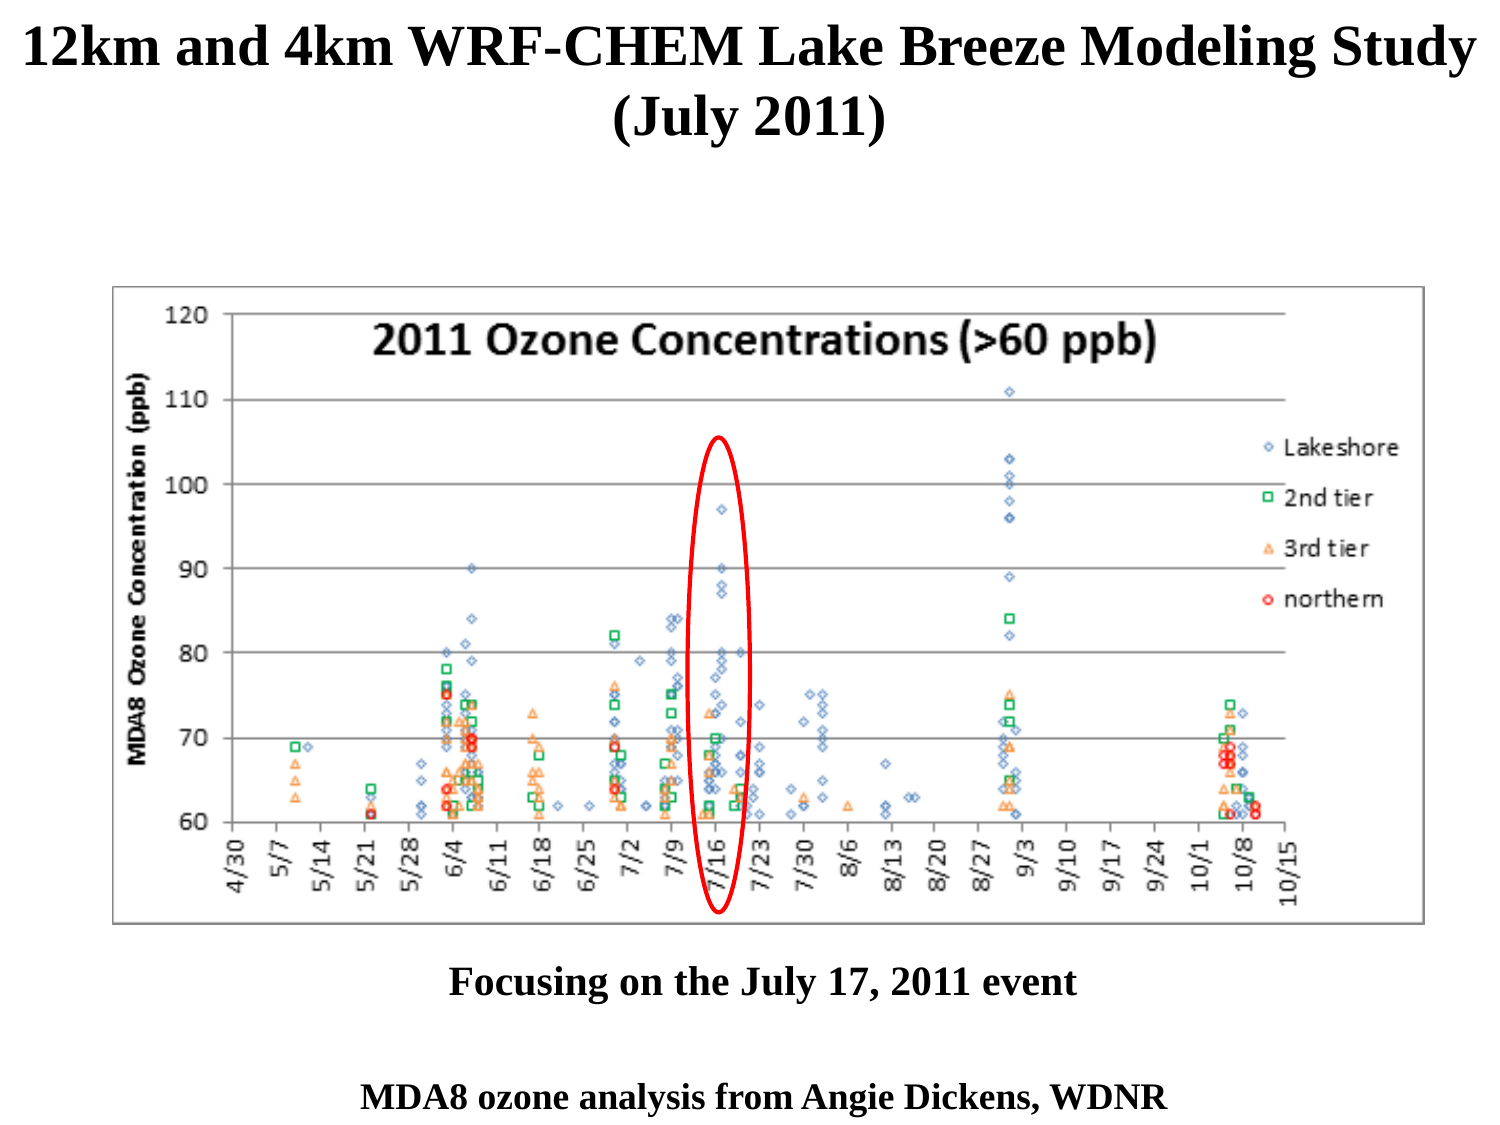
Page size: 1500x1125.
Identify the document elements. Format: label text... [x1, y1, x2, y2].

text_box 12km and 4km WRF-CHEM Lake Breeze Modeling Study (July 2011) [0, 0, 1500, 155]
text_box Focusing on the July 17, 2011 event [433, 946, 1093, 1012]
text_box MDA8 ozone analysis from Angie Dickens, WDNR [345, 1064, 1184, 1125]
picture [112, 286, 1426, 926]
